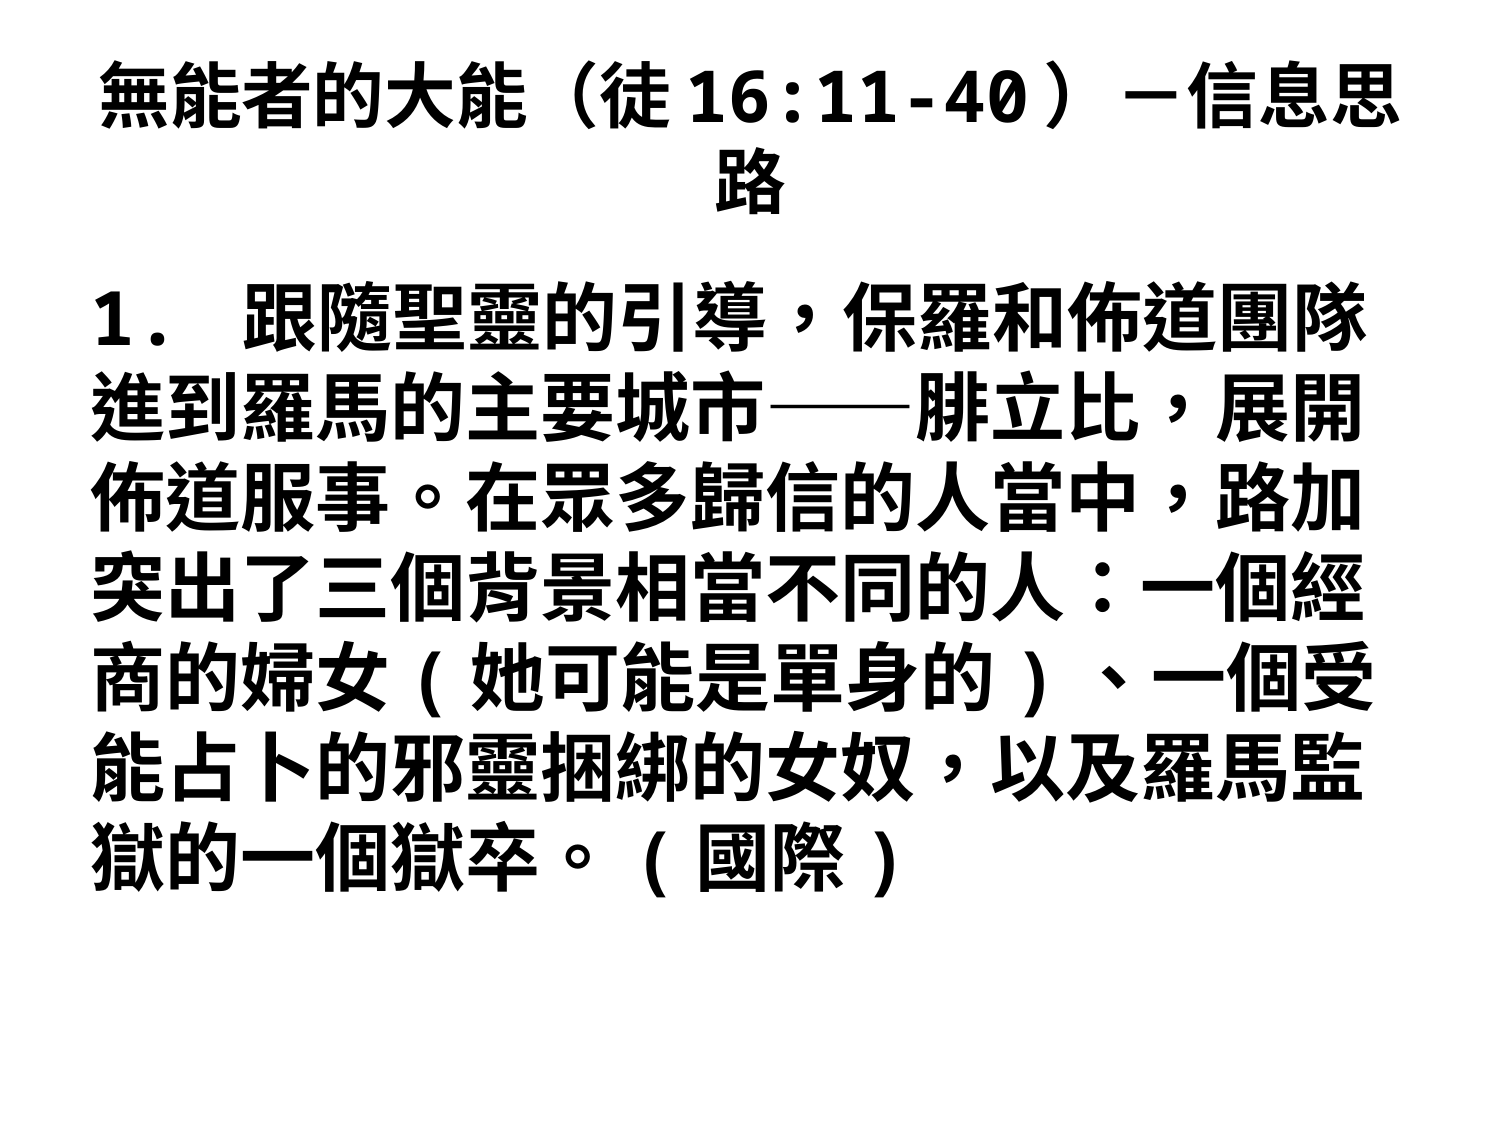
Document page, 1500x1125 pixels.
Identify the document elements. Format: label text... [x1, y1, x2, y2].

title 無能者的大能（徒16:11-40）－信息思路 [53, 42, 1447, 231]
list 1. 跟隨聖靈的引導，保羅和佈道團隊進到羅馬的主要城市——腓立比，展開佈道服事。在眾多歸信的人當中，路加突出了三個背景相當不同的人：一個經商的婦女(她可能是單身的)、一個受能占卜的邪靈捆綁的女奴，以及羅馬監獄的一個獄卒。(國際) [75, 262, 1425, 1005]
